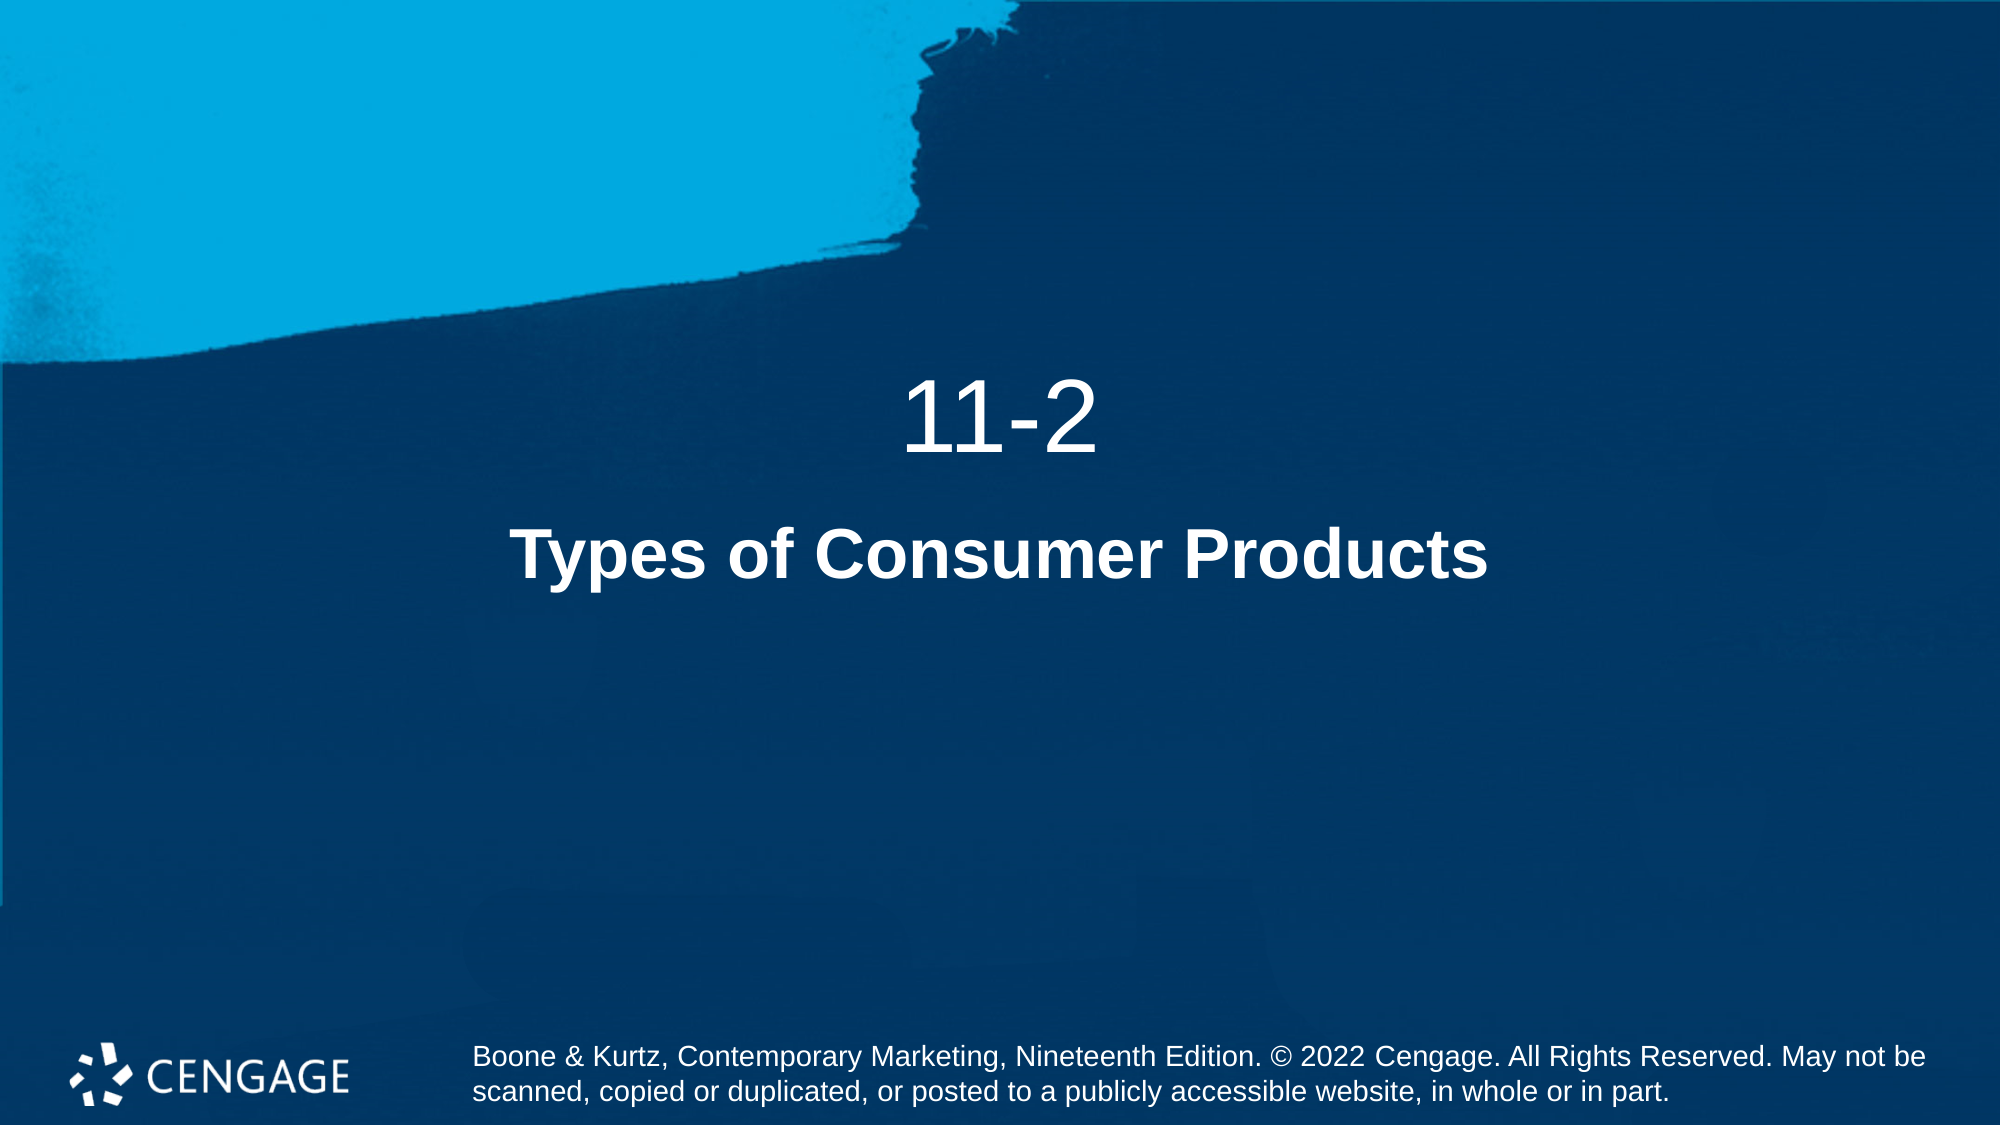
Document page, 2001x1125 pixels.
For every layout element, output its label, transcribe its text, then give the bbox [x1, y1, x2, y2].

picture [0, 2, 2000, 1125]
footer Boone & Kurtz, Contemporary Marketing, Nineteenth Edition. © 2022 Cengage. All Rights Reserved. May not be scanned, copied or duplicated, or posted to a publicly accessible website, in whole or in part. [457, 1042, 1943, 1103]
list 11-2 [209, 359, 1791, 462]
title Types of Consumer Products [137, 507, 1863, 619]
picture [925, 43, 946, 52]
